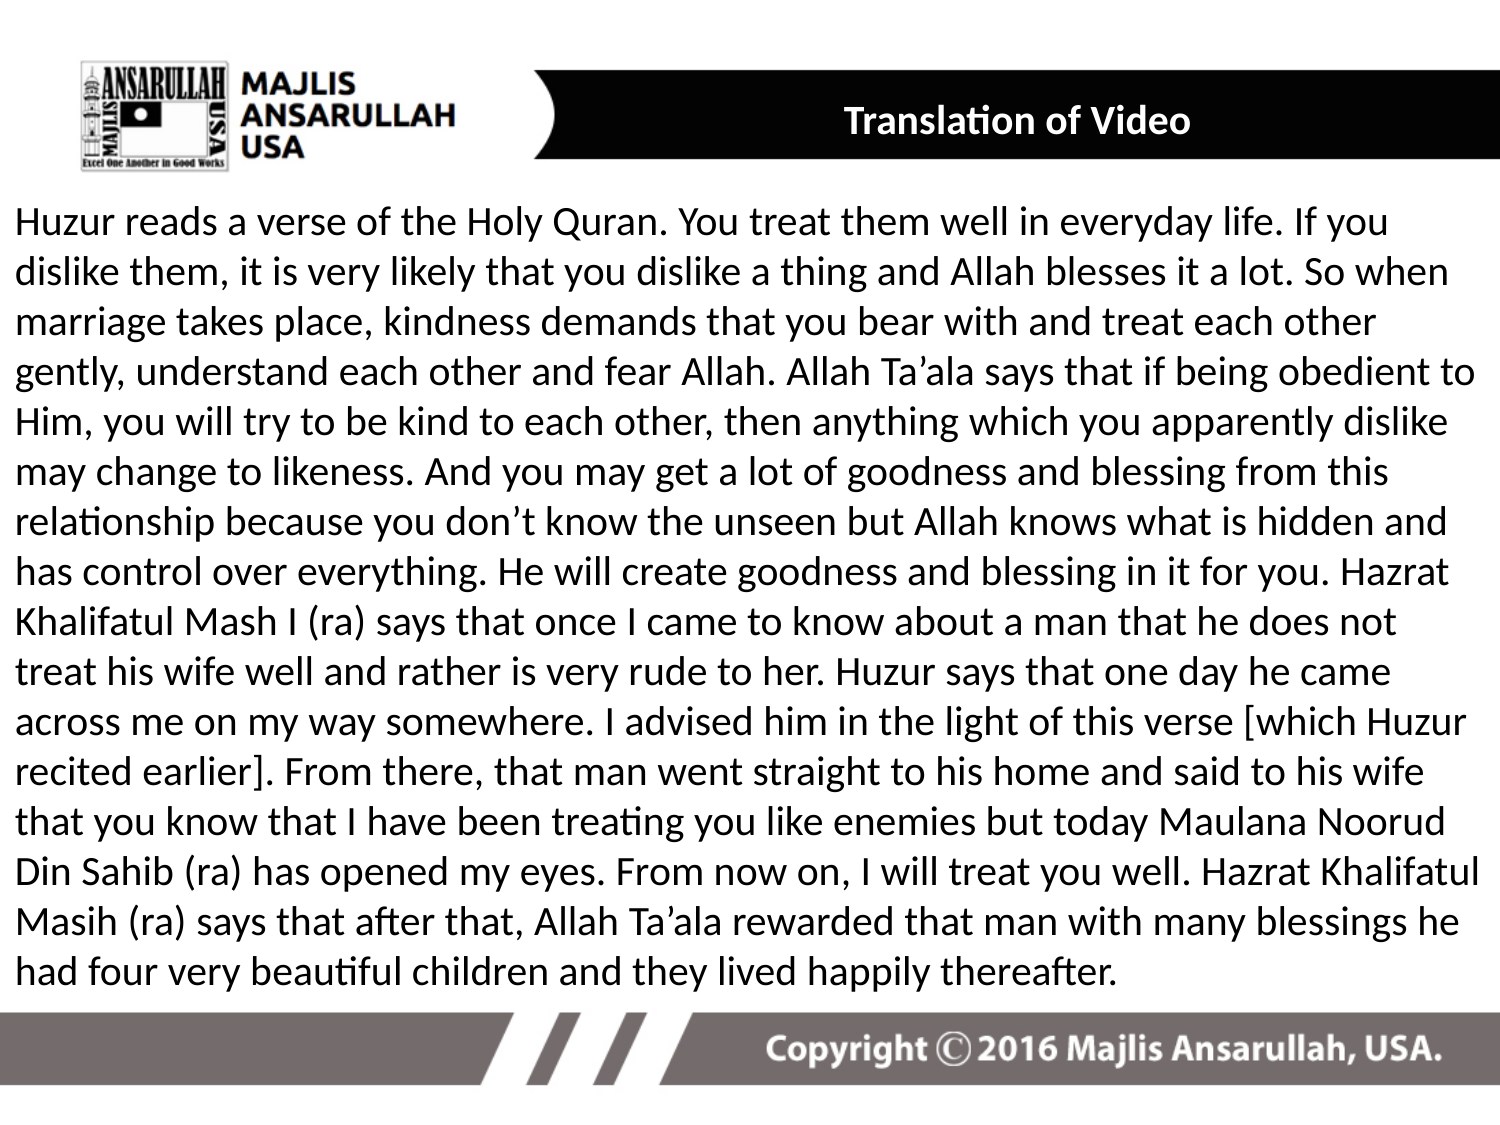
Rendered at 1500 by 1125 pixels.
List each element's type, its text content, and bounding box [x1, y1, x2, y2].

picture [0, 1002, 1500, 1125]
text_box Translation of Video [828, 85, 1207, 151]
text_box Huzur reads a verse of the Holy Quran. You treat them well in everyday life. If you dislike them, it is very likely that you dislike a thing and Allah blesses it a lot. So when marriage takes place, kindness demands that you bear with and treat each other gently, understand each other and fear Allah. Allah Ta’ala says that if being obedient to Him, you will try to be kind to each other, then anything which you apparently dislike may change to likeness. And you may get a lot of goodness and blessing from this relationship because you don’t know the unseen but Allah knows what is hidden and has control over everything. He will create goodness and blessing in it for you. Hazrat Khalifatul Mash I (ra) says that once I came to know about a man that he does not treat his wife well and rather is very rude to her. Huzur says that one day he came across me on my way somewhere. I advised him in the light of this verse [which Huzur recited earlier]. From there, that man went straight to his home and said to his wife that you know that I have been treating you like enemies but today Maulana Noorud Din Sahib (ra) has opened my eyes. From now on, I will treat you well. Hazrat Khalifatul Masih (ra) says that after that, Allah Ta’ala rewarded that man with many blessings he had four very beautiful children and they lived happily thereafter. [0, 186, 1500, 1002]
picture [0, 0, 1500, 186]
